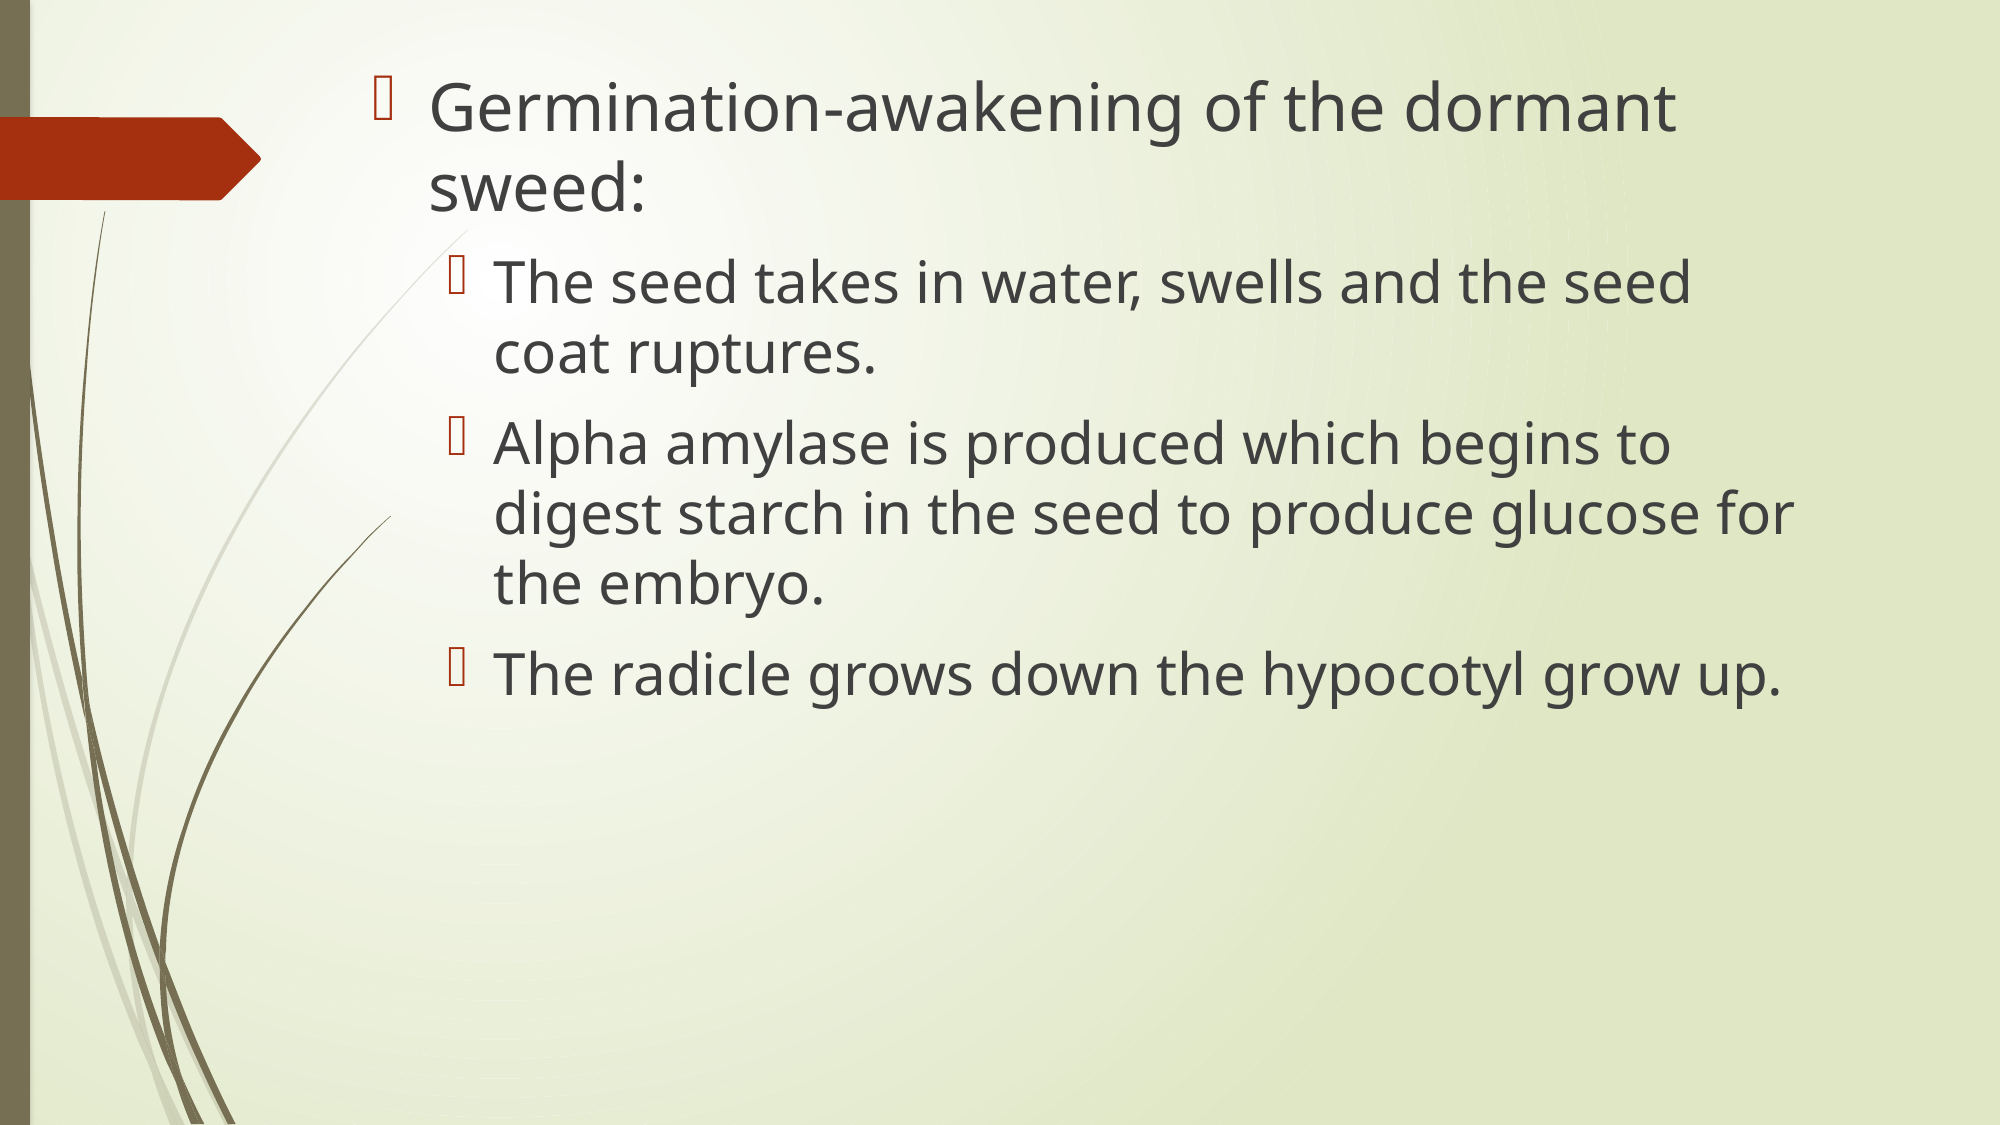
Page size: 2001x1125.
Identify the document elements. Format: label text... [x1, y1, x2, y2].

list Germination-awakening of the dormant sweed: The seed takes in water, swells and the seed coat ruptures. Alpha amylase is produced which begins to digest starch in the seed to produce glucose for the embryo. The radicle grows down the hypocotyl grow up. [356, 57, 1820, 677]
